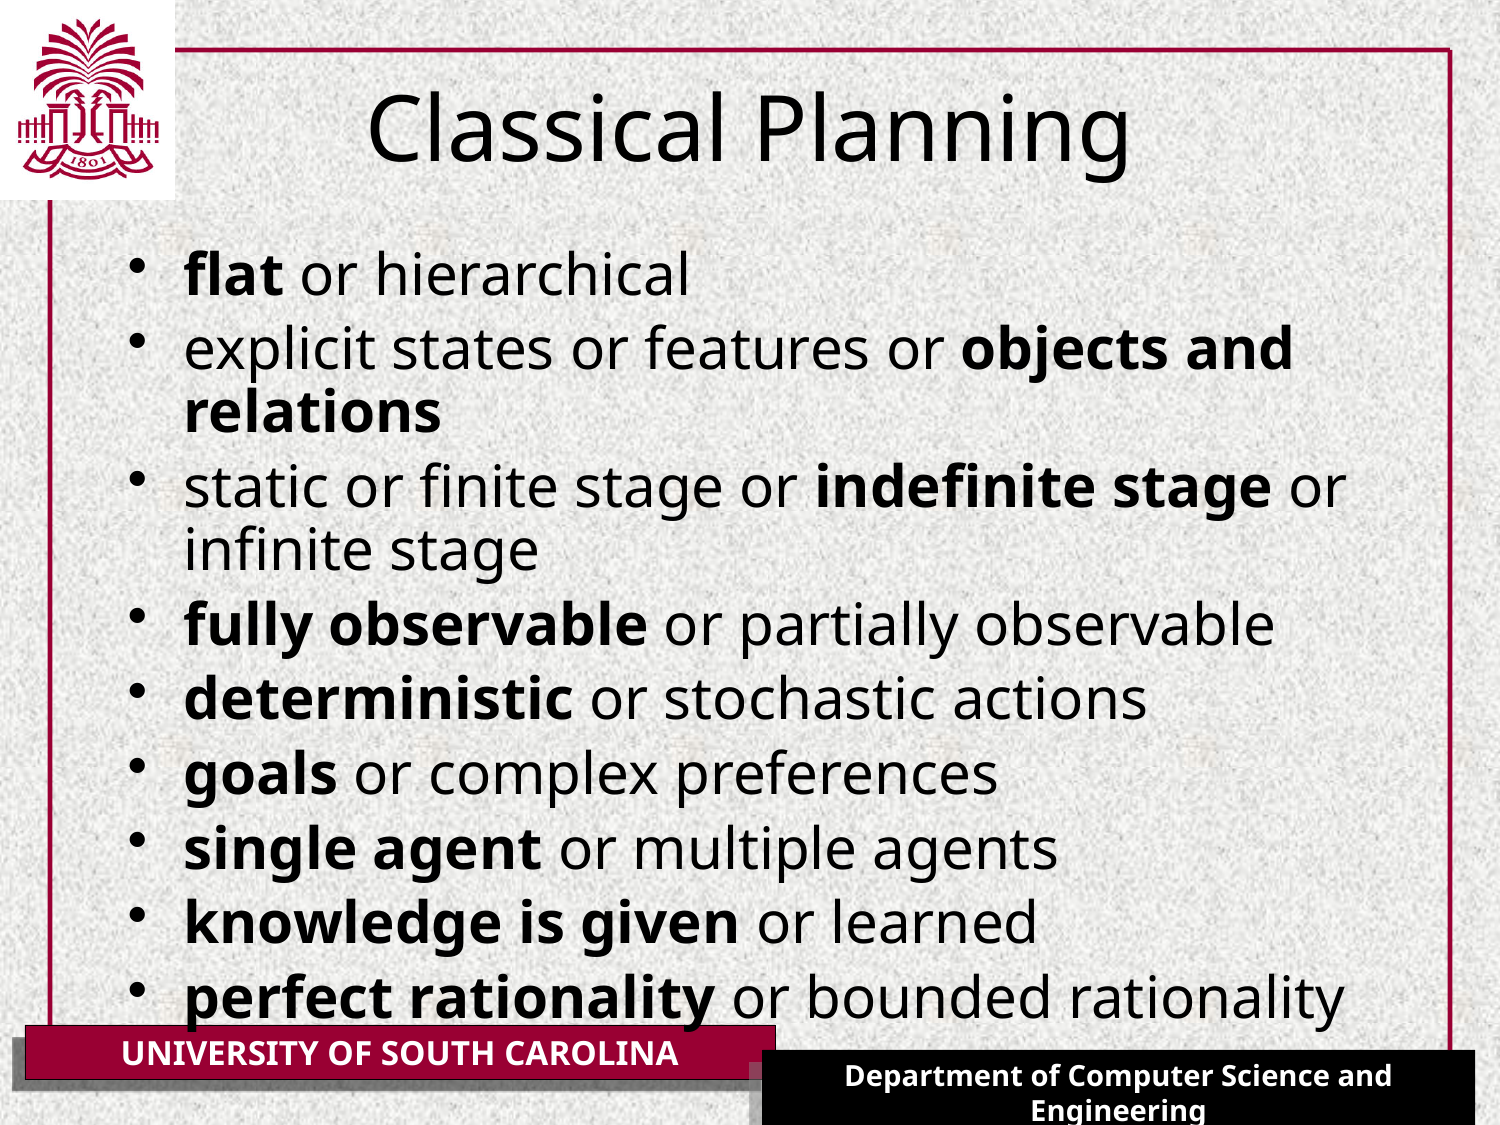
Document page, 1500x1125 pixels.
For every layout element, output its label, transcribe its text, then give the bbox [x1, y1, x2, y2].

picture [13, 1038, 749, 1091]
picture [0, 0, 1500, 1125]
title Classical Planning [112, 37, 1388, 213]
list flat or hierarchical explicit states or features or objects and relations static or finite stage or indefinite stage or infinite stage fully observable or partially observable deterministic or stochastic actions goals or complex preferences single agent or multiple agents knowledge is given or learned perfect rationality or bounded rationality [112, 237, 1388, 1013]
